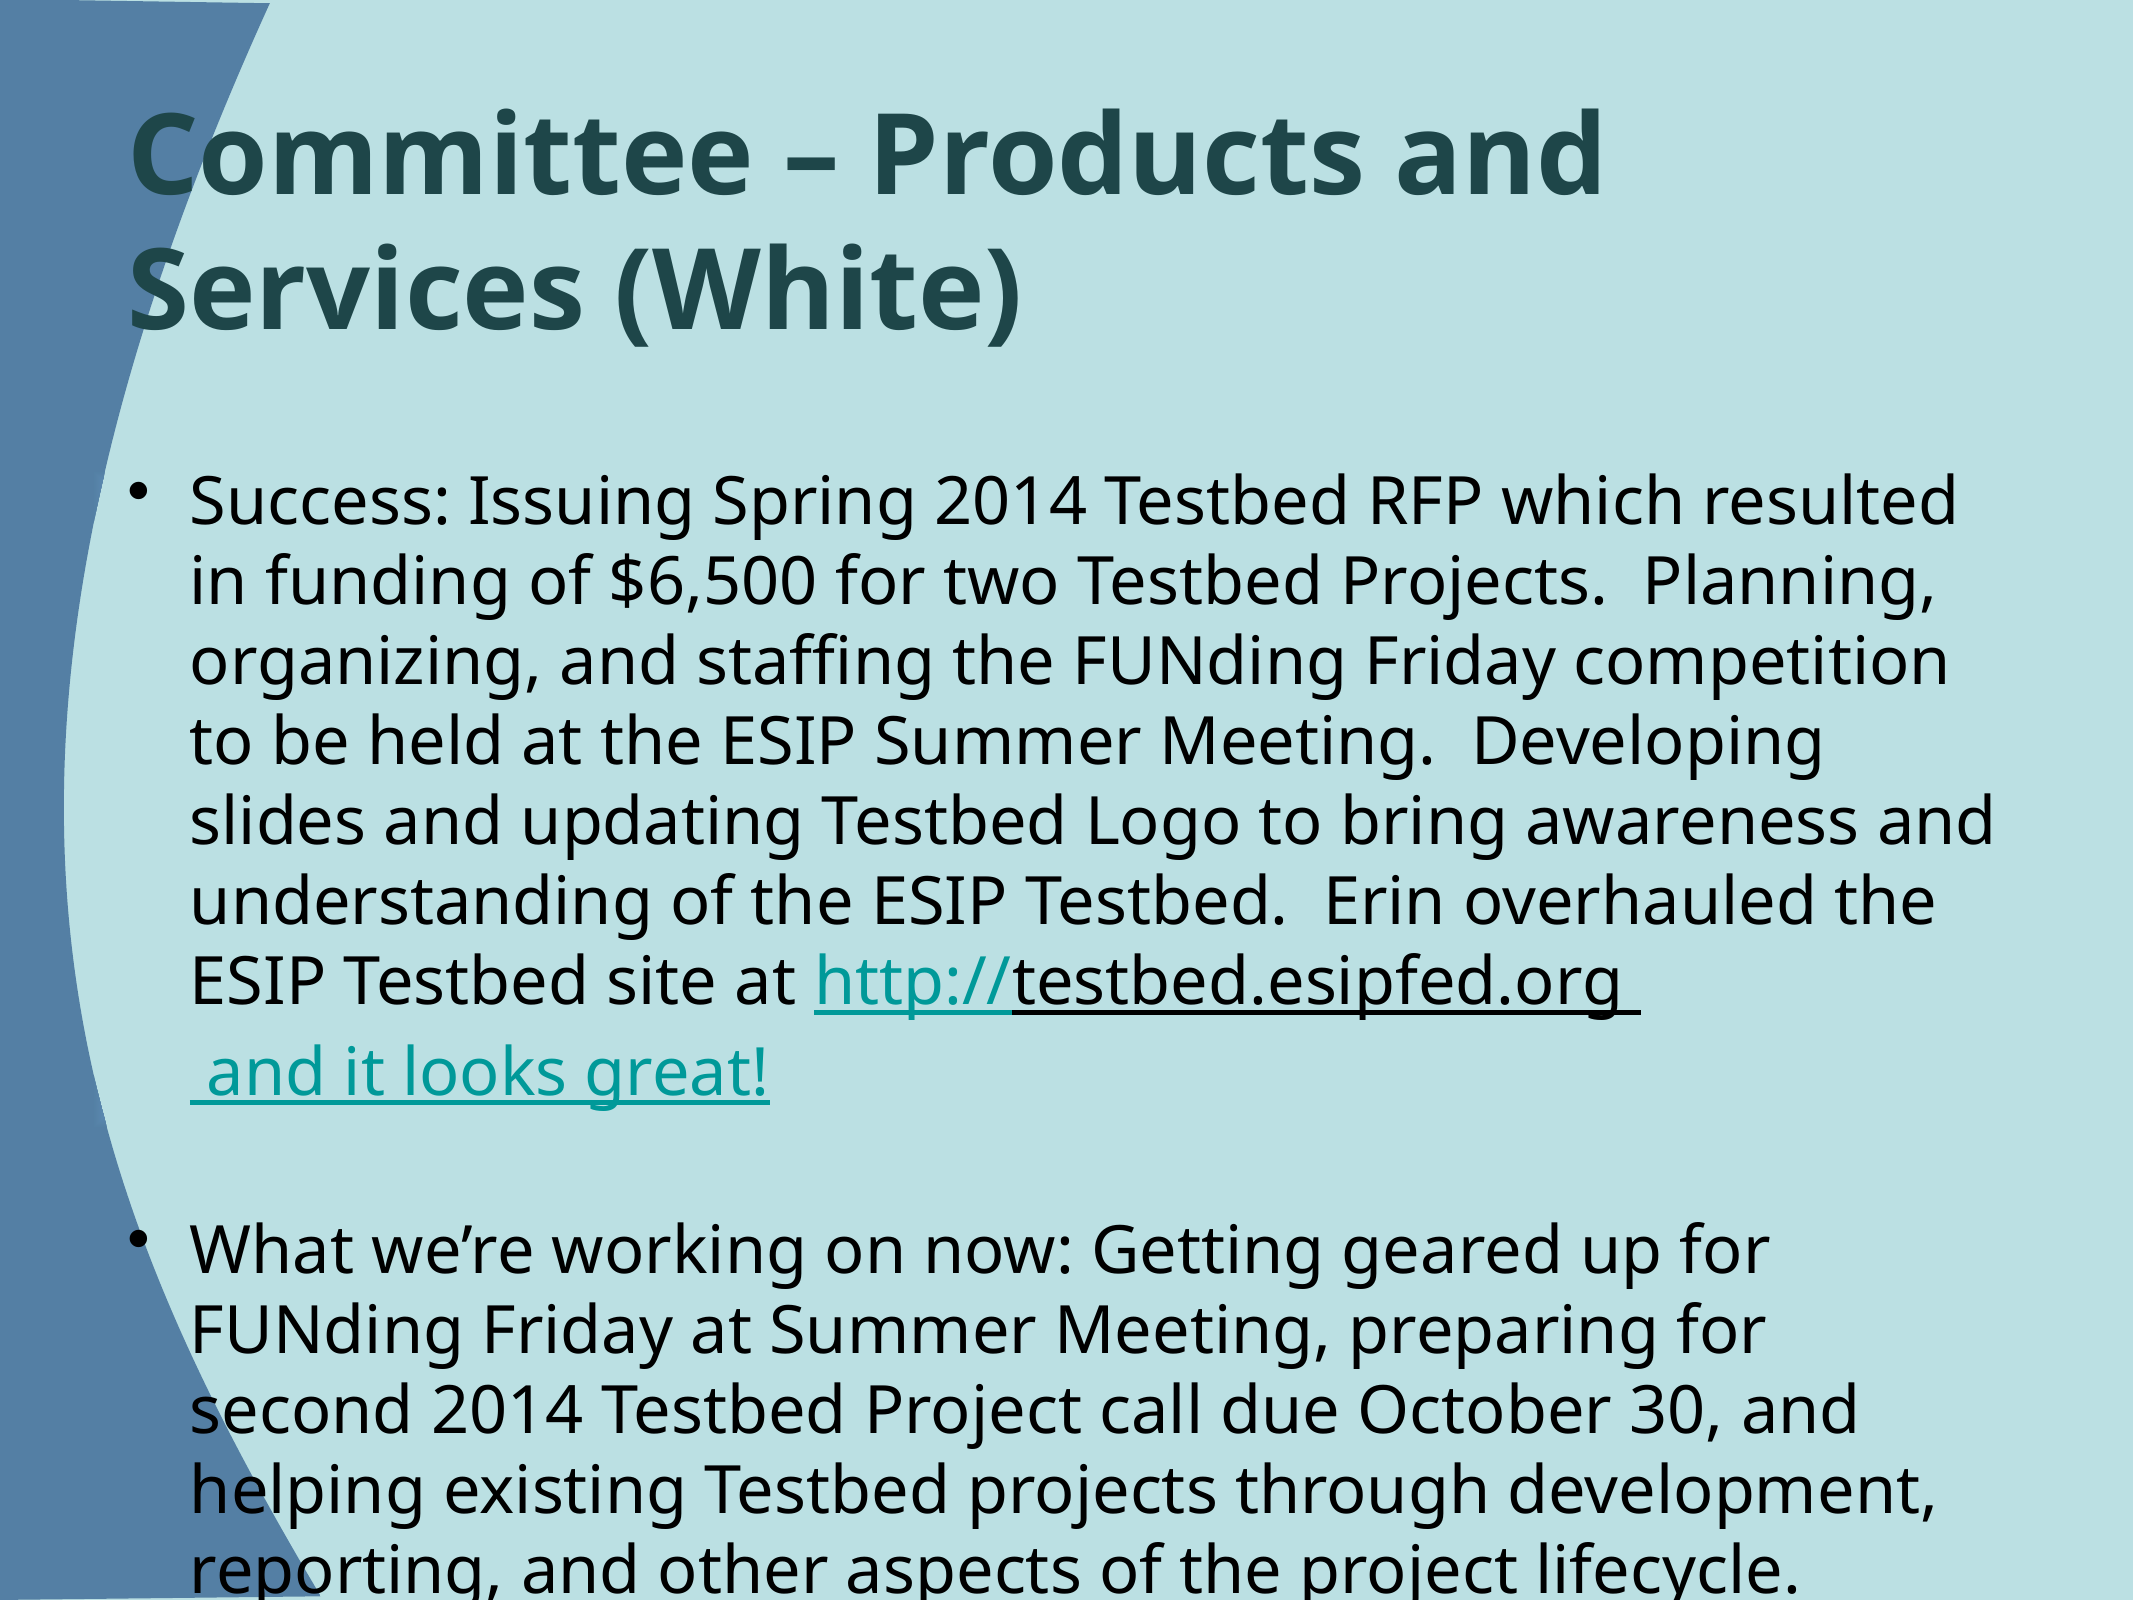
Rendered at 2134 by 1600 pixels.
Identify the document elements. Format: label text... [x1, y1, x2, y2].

list Success: Issuing Spring 2014 Testbed RFP which resulted in funding of $6,500 for two Testbed Projects. Planning, organizing, and staffing the FUNding Friday competition to be held at the ESIP Summer Meeting. Developing slides and updating Testbed Logo to bring awareness and understanding of the ESIP Testbed. Erin overhauled the ESIP Testbed site at http://testbed.esipfed.org and it looks great! What we’re working on now: Getting geared up for FUNding Friday at Summer Meeting, preparing for second 2014 Testbed Project call due October 30, and helping existing Testbed projects through development, reporting, and other aspects of the project lifecycle. [106, 436, 2028, 1463]
text_box [0, 0, 321, 1600]
title Committee – Products and Services (White) [106, 63, 2028, 374]
